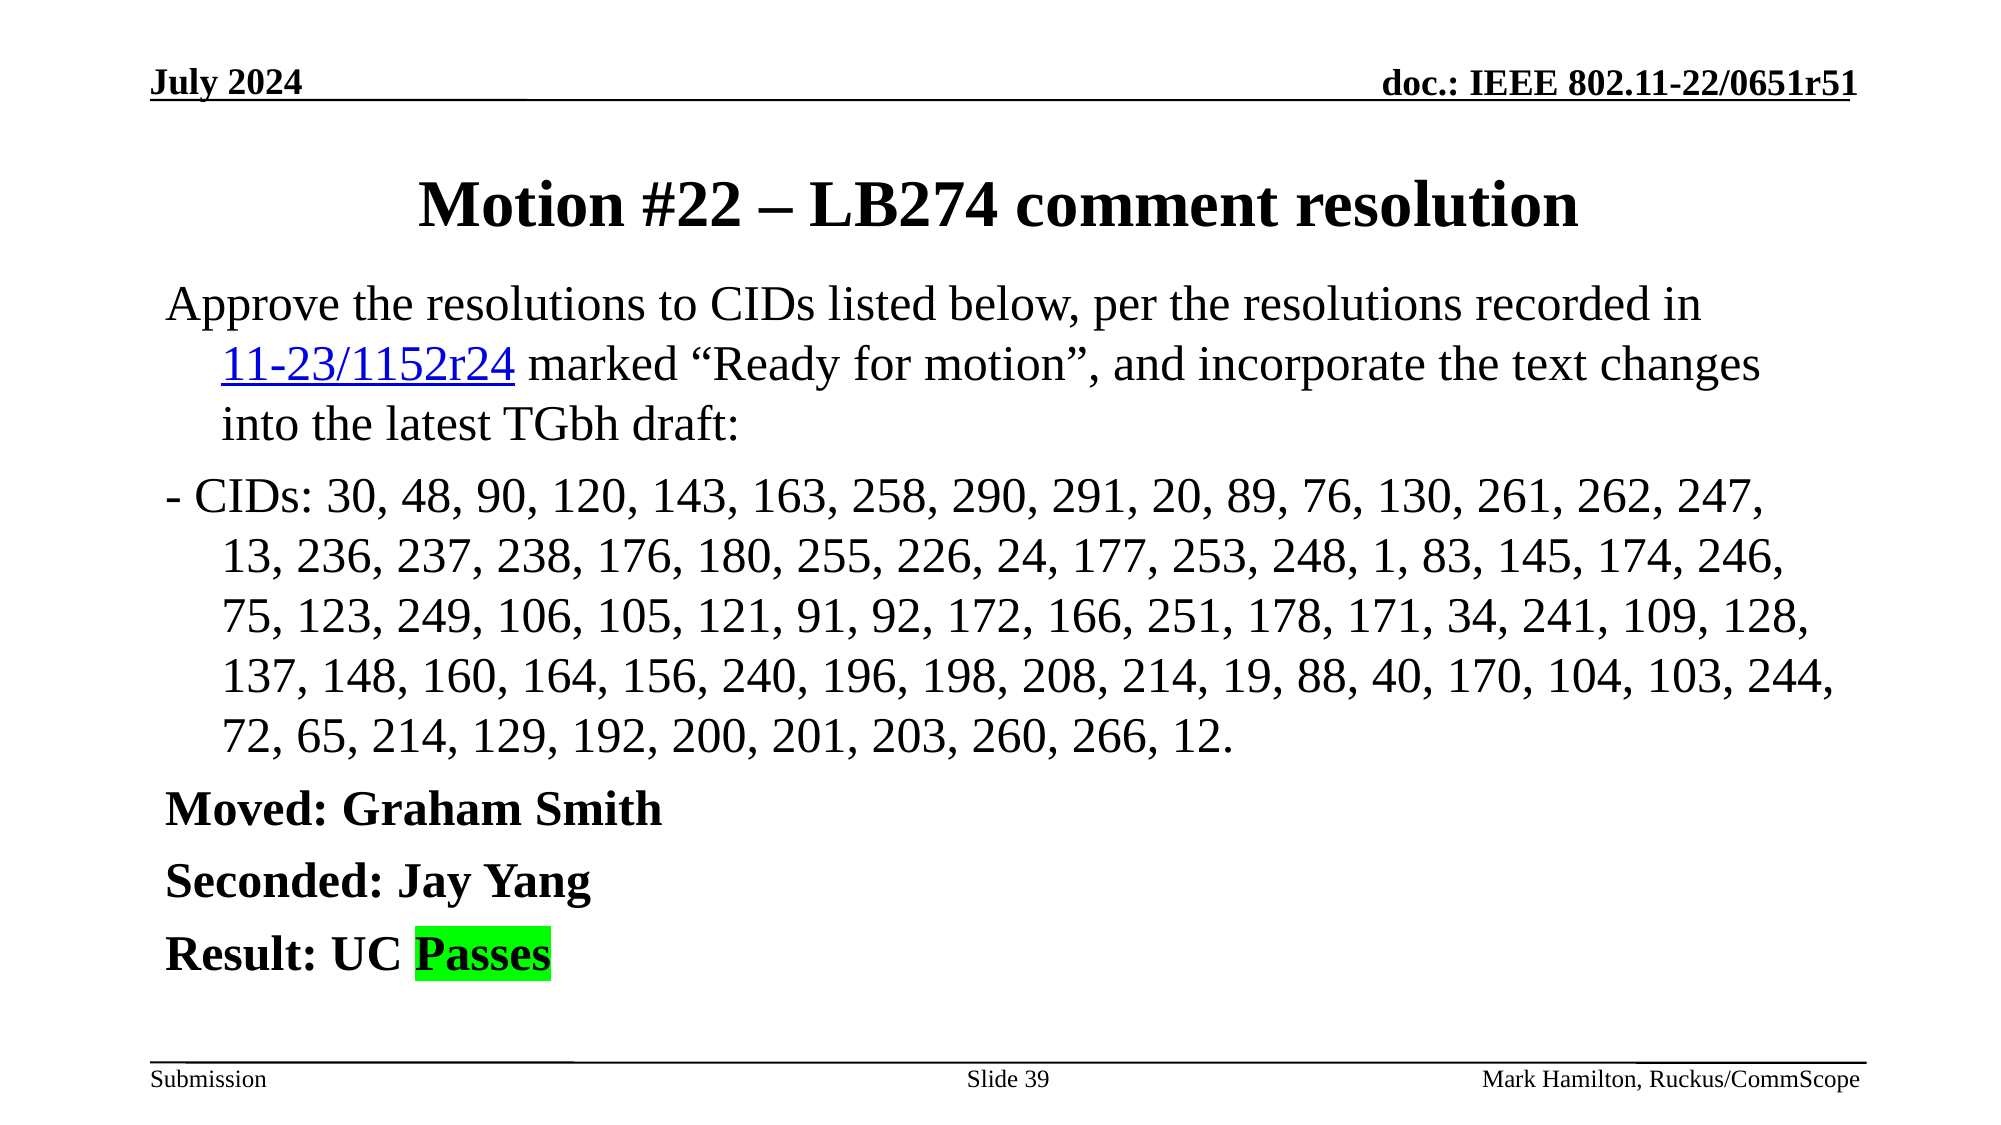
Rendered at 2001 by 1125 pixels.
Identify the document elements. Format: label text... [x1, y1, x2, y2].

slide_number Slide 39 [950, 1061, 1067, 1123]
title Motion #22 – LB274 comment resolution [149, 112, 1850, 262]
list Approve the resolutions to CIDs listed below, per the resolutions recorded in 11-23/1152r24 marked “Ready for motion”, and incorporate the text changes into the latest TGbh draft: - CIDs: 30, 48, 90, 120, 143, 163, 258, 290, 291, 20, 89, 76, 130, 261, 262, 247, 13, 236, 237, 238, 176, 180, 255, 226, 24, 177, 253, 248, 1, 83, 145, 174, 246, 75, 123, 249, 106, 105, 121, 91, 92, 172, 166, 251, 178, 171, 34, 241, 109, 128, 137, 148, 160, 164, 156, 240, 196, 198, 208, 214, 19, 88, 40, 170, 104, 103, 244, 72, 65, 214, 129, 192, 200, 201, 203, 260, 266, 12. Moved: Graham Smith Seconded: Jay Yang Result: UC Passes [149, 262, 1850, 1050]
